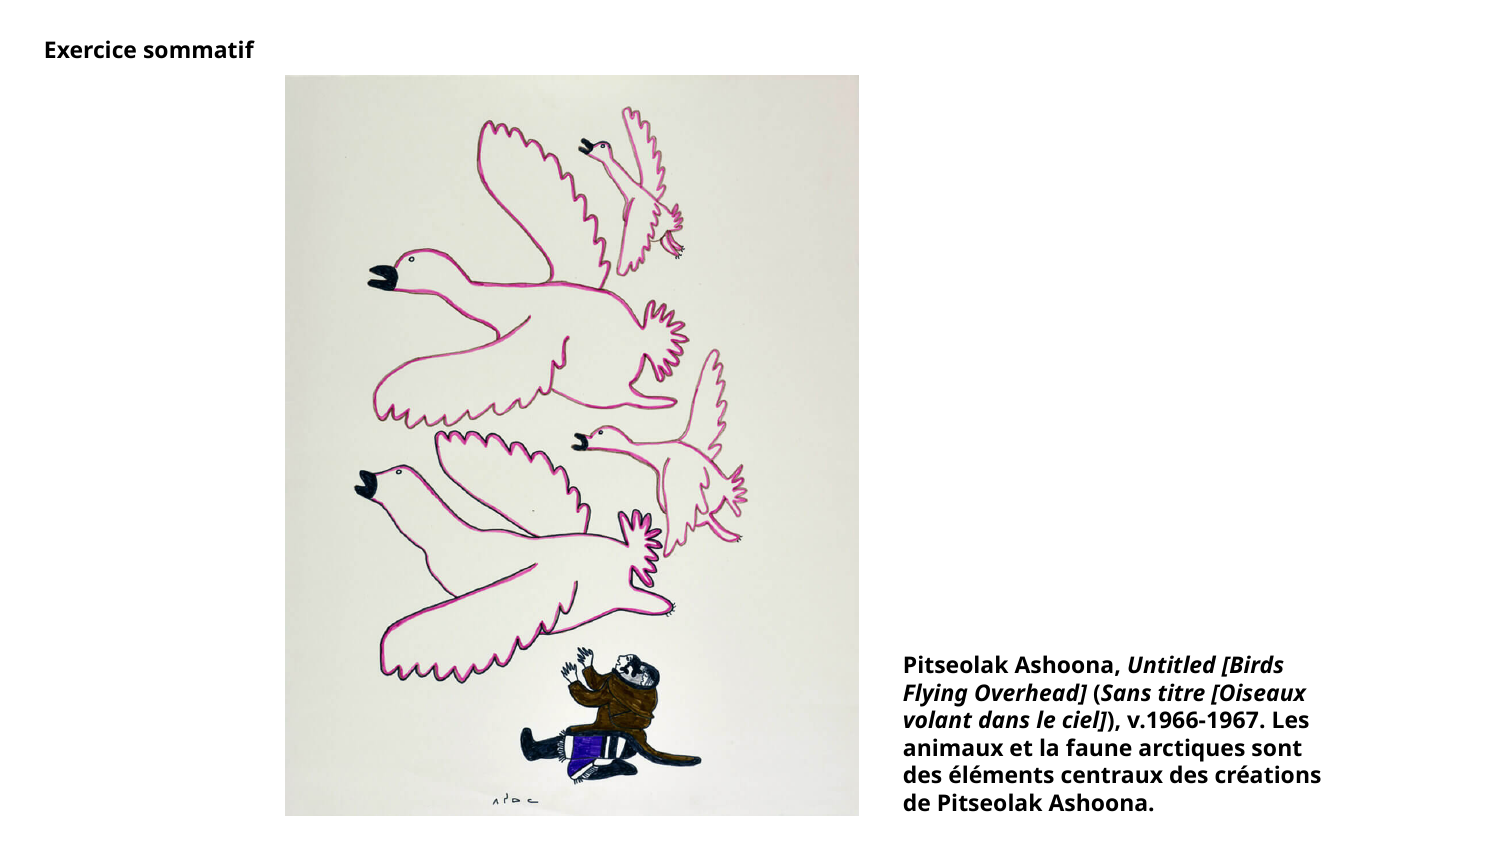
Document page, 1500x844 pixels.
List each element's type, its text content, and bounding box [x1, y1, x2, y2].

picture [285, 75, 859, 816]
text_box Exercice sommatif [28, 16, 453, 78]
text_box Pitseolak Ashoona, Untitled [Birds Flying Overhead] (Sans titre [Oiseaux volant dans le ciel]), v.1966-1967. Les animaux et la faune arctiques sont des éléments centraux des créations de Pitseolak Ashoona. [887, 635, 1355, 831]
